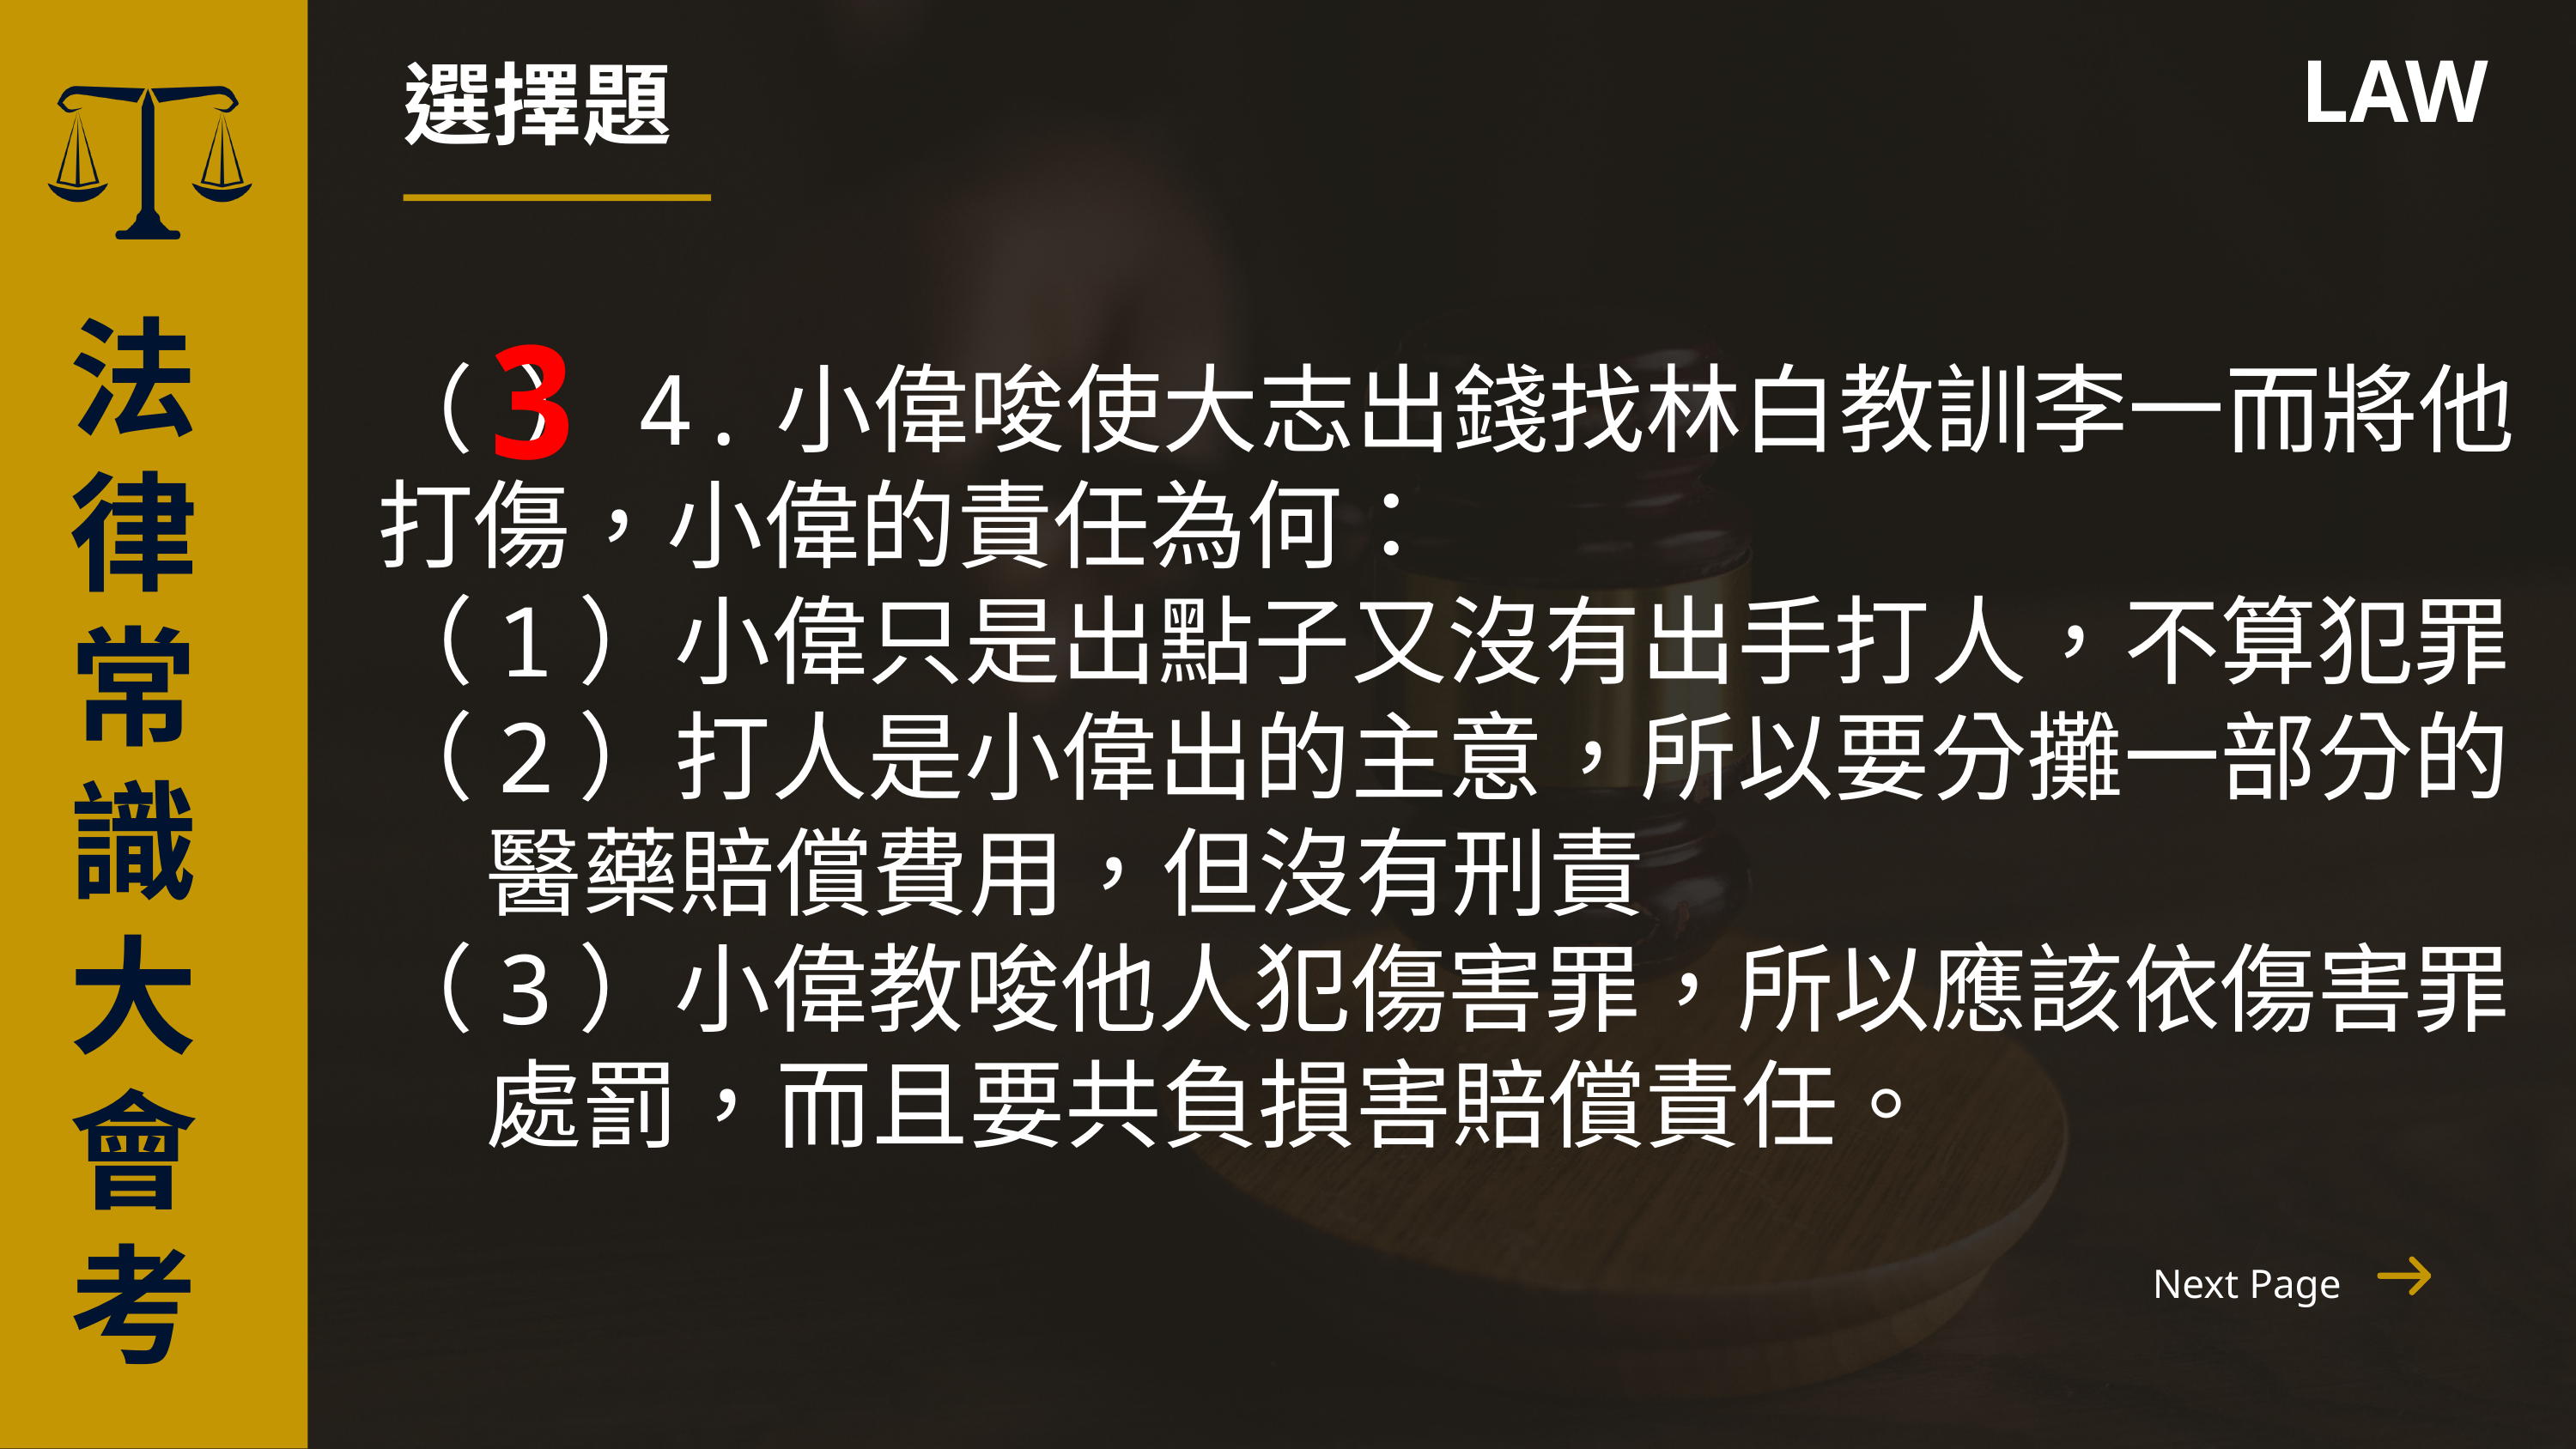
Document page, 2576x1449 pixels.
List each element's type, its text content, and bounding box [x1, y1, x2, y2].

text_box 選擇題 [403, 54, 1281, 156]
text_box Next Page [2117, 1251, 2378, 1307]
text_box [308, 0, 2576, 1449]
text_box [0, 0, 308, 1449]
text_box （ ）4.小偉唆使大志出錢找林白教訓李一而將他打傷，小偉的責任為何： （1）小偉只是出點子又沒有出手打人，不算犯罪（2）打人是小偉出的主意，所以要分攤一部分的 醫藥賠償費用，但沒有刑責 （3）小偉教唆他人犯傷害罪，所以應該依傷害罪 處罰，而且要共負損害賠償責任。 [377, 348, 2528, 1160]
text_box 3 [471, 294, 622, 497]
text_box [47, 86, 252, 239]
text_box [2378, 1256, 2432, 1295]
text_box 法律常識 大會考 [69, 297, 252, 1379]
text_box LAW [2300, 86, 2561, 140]
